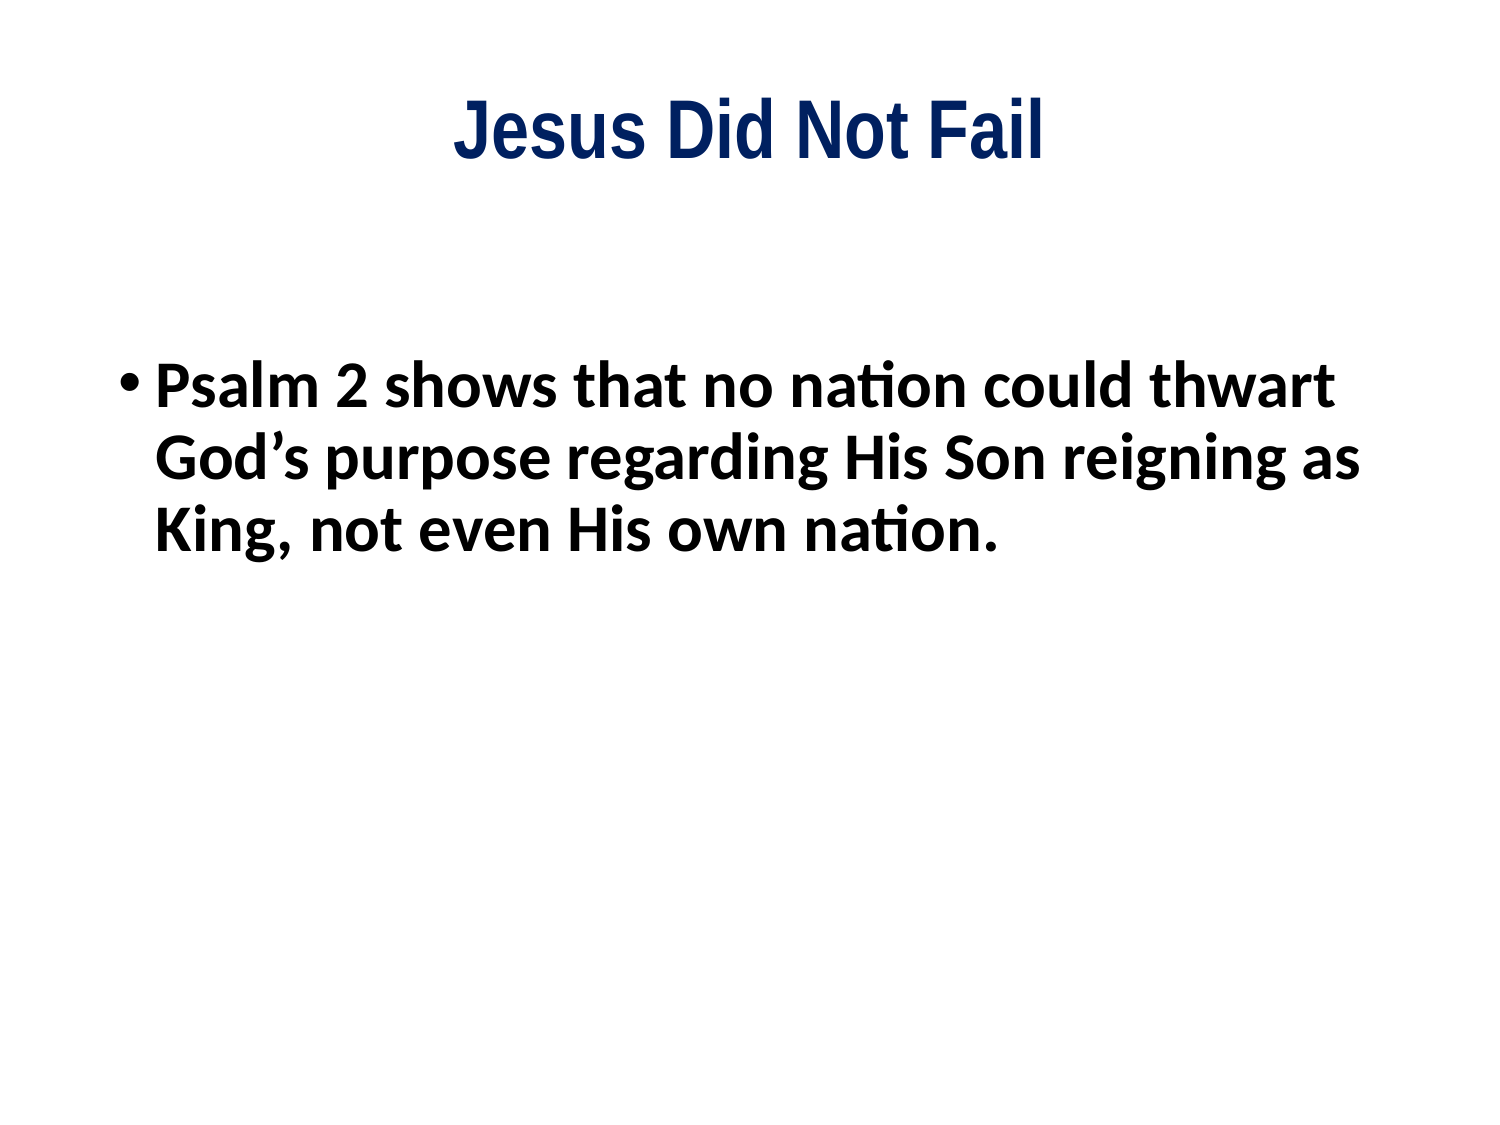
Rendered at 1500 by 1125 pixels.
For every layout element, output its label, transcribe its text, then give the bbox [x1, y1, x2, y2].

list Psalm 2 shows that no nation could thwart God’s purpose regarding His Son reigning as King, not even His own nation. [103, 241, 1397, 1014]
title Jesus Did Not Fail [103, 59, 1397, 205]
